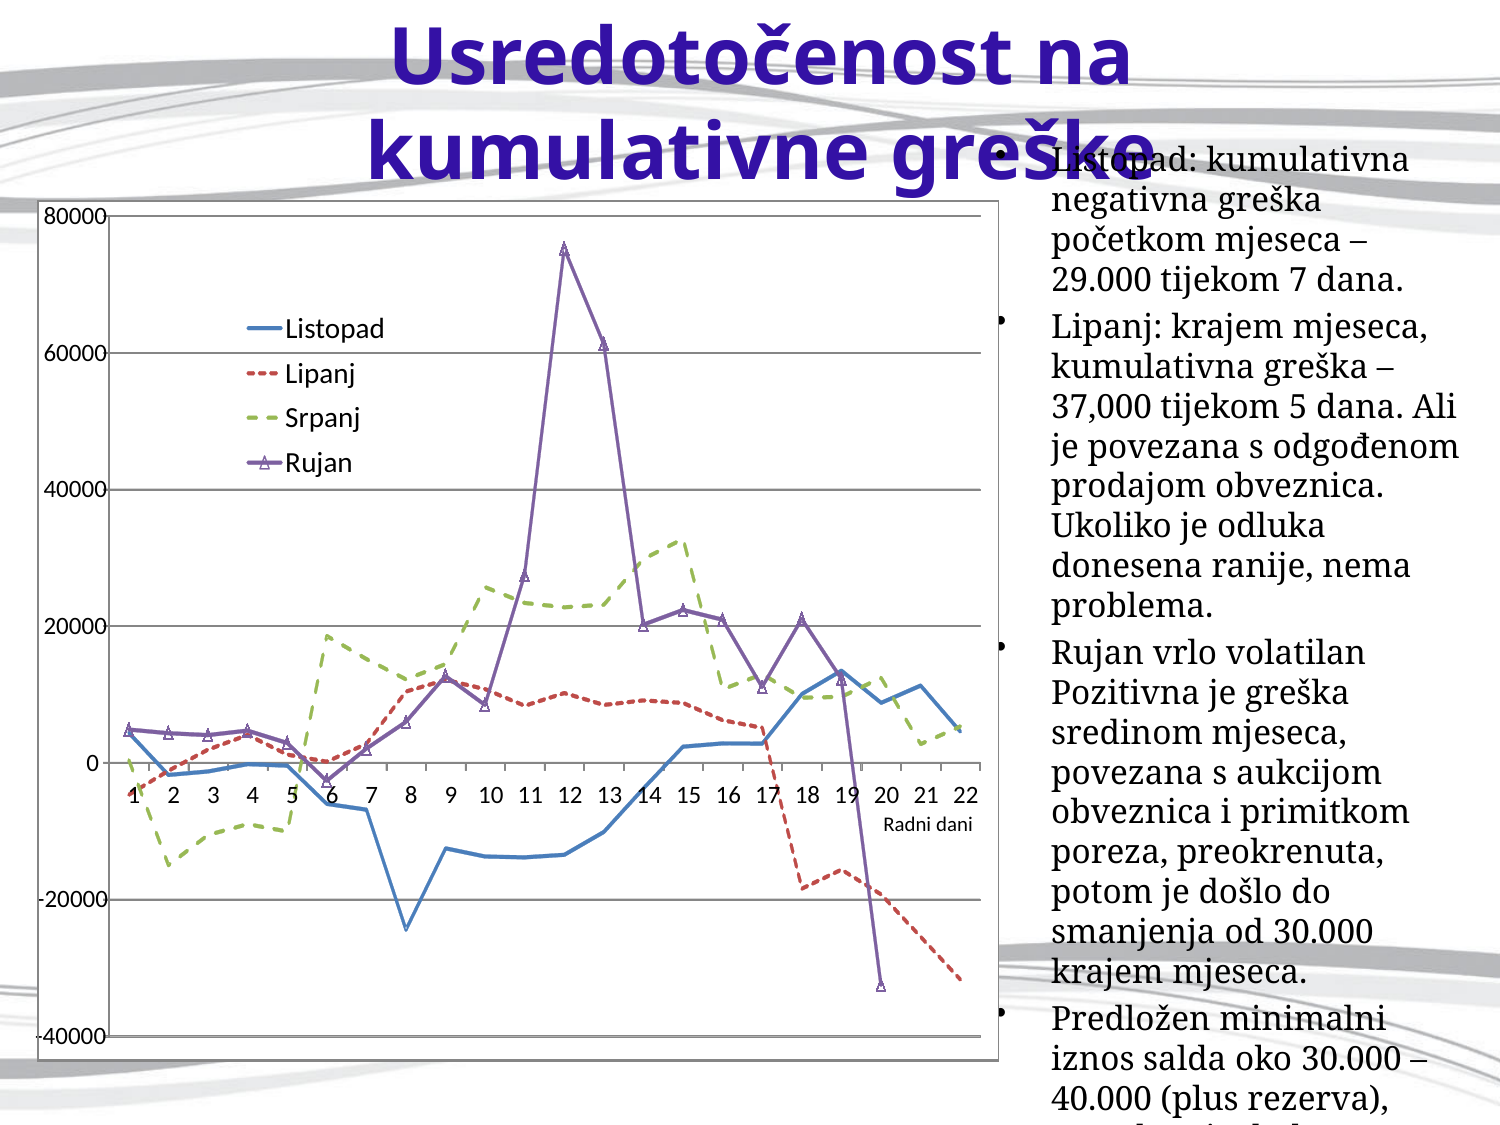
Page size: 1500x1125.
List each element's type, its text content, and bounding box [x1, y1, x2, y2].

list Listopad: kumulativna negativna greška početkom mjeseca – 29.000 tijekom 7 dana. Lipanj: krajem mjeseca, kumulativna greška – 37,000 tijekom 5 dana. Ali je povezana s odgođenom prodajom obveznica. Ukoliko je odluka donesena ranije, nema problema. Rujan vrlo volatilan Pozitivna je greška sredinom mjeseca, povezana s aukcijom obveznica i primitkom poreza, preokrenuta, potom je došlo do smanjenja od 30.000 krajem mjeseca. Predložen minimalni iznos salda oko 30.000 – 40.000 (plus rezerva), potrebna je dodatna analiza [979, 130, 1489, 1006]
picture [0, 0, 1500, 1125]
title Usredotočenost na kumulativne greške [123, 0, 1400, 197]
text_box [37, 198, 1000, 1062]
